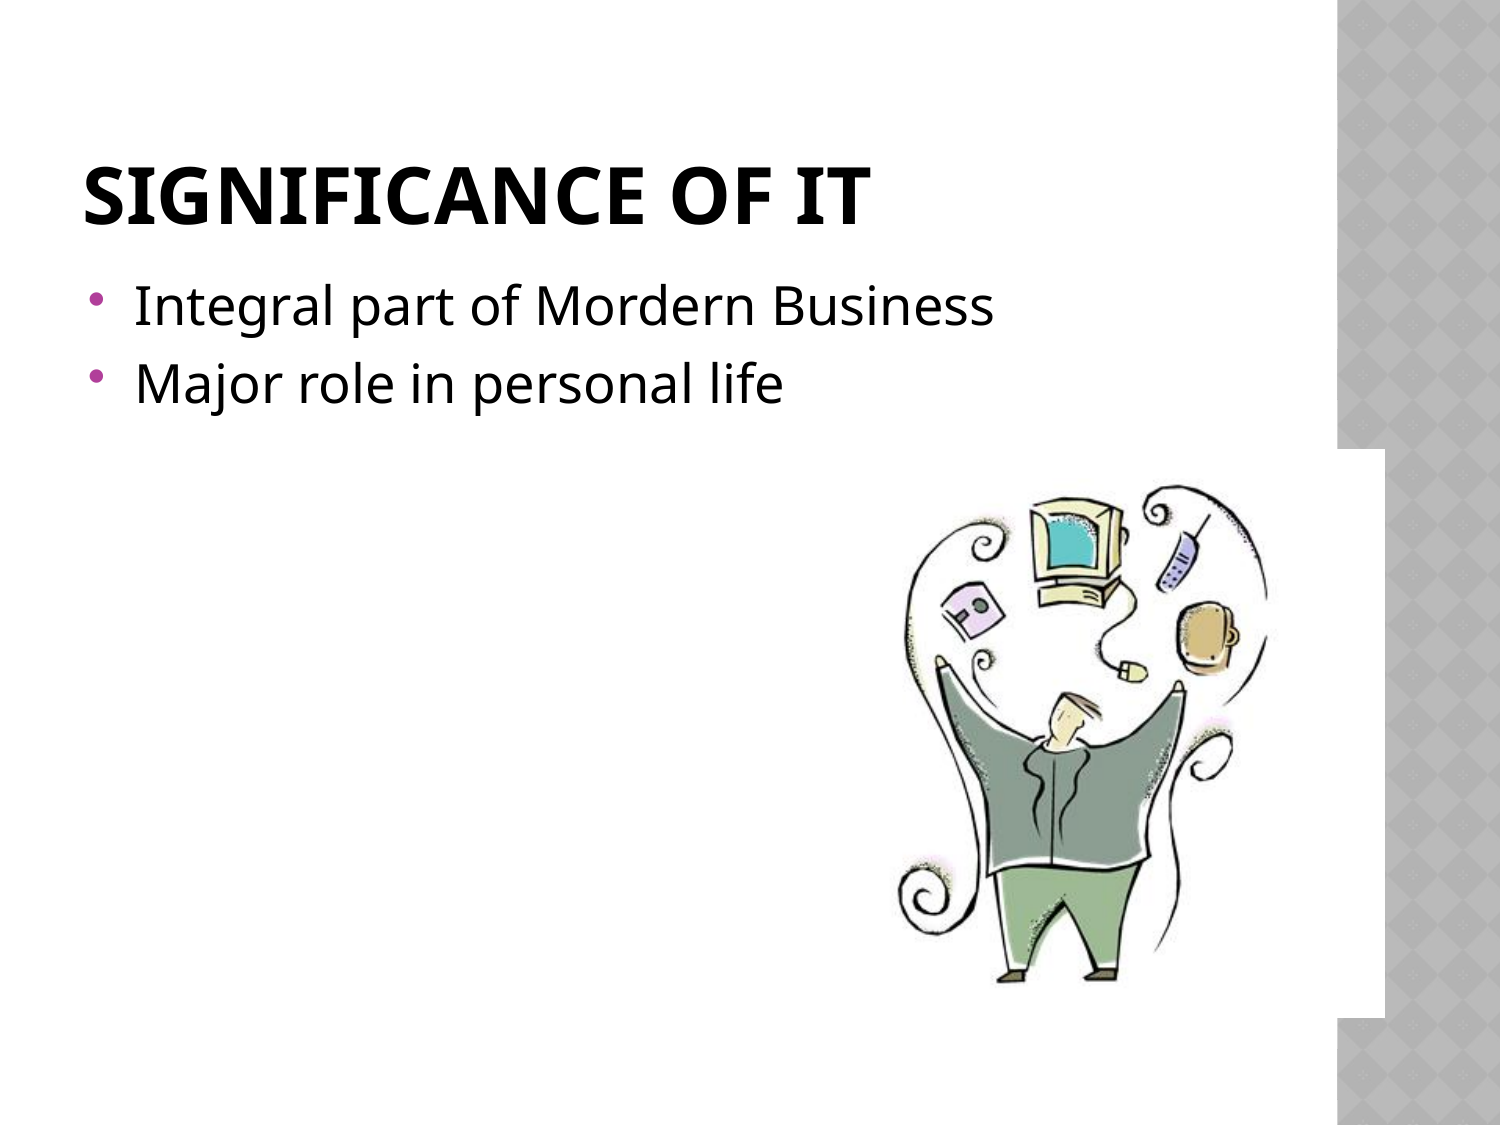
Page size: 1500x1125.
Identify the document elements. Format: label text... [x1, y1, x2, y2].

list Integral part of Mordern Business Major role in personal life [75, 264, 1263, 1059]
picture [787, 449, 1385, 1018]
title Significance of IT [75, 52, 1263, 240]
